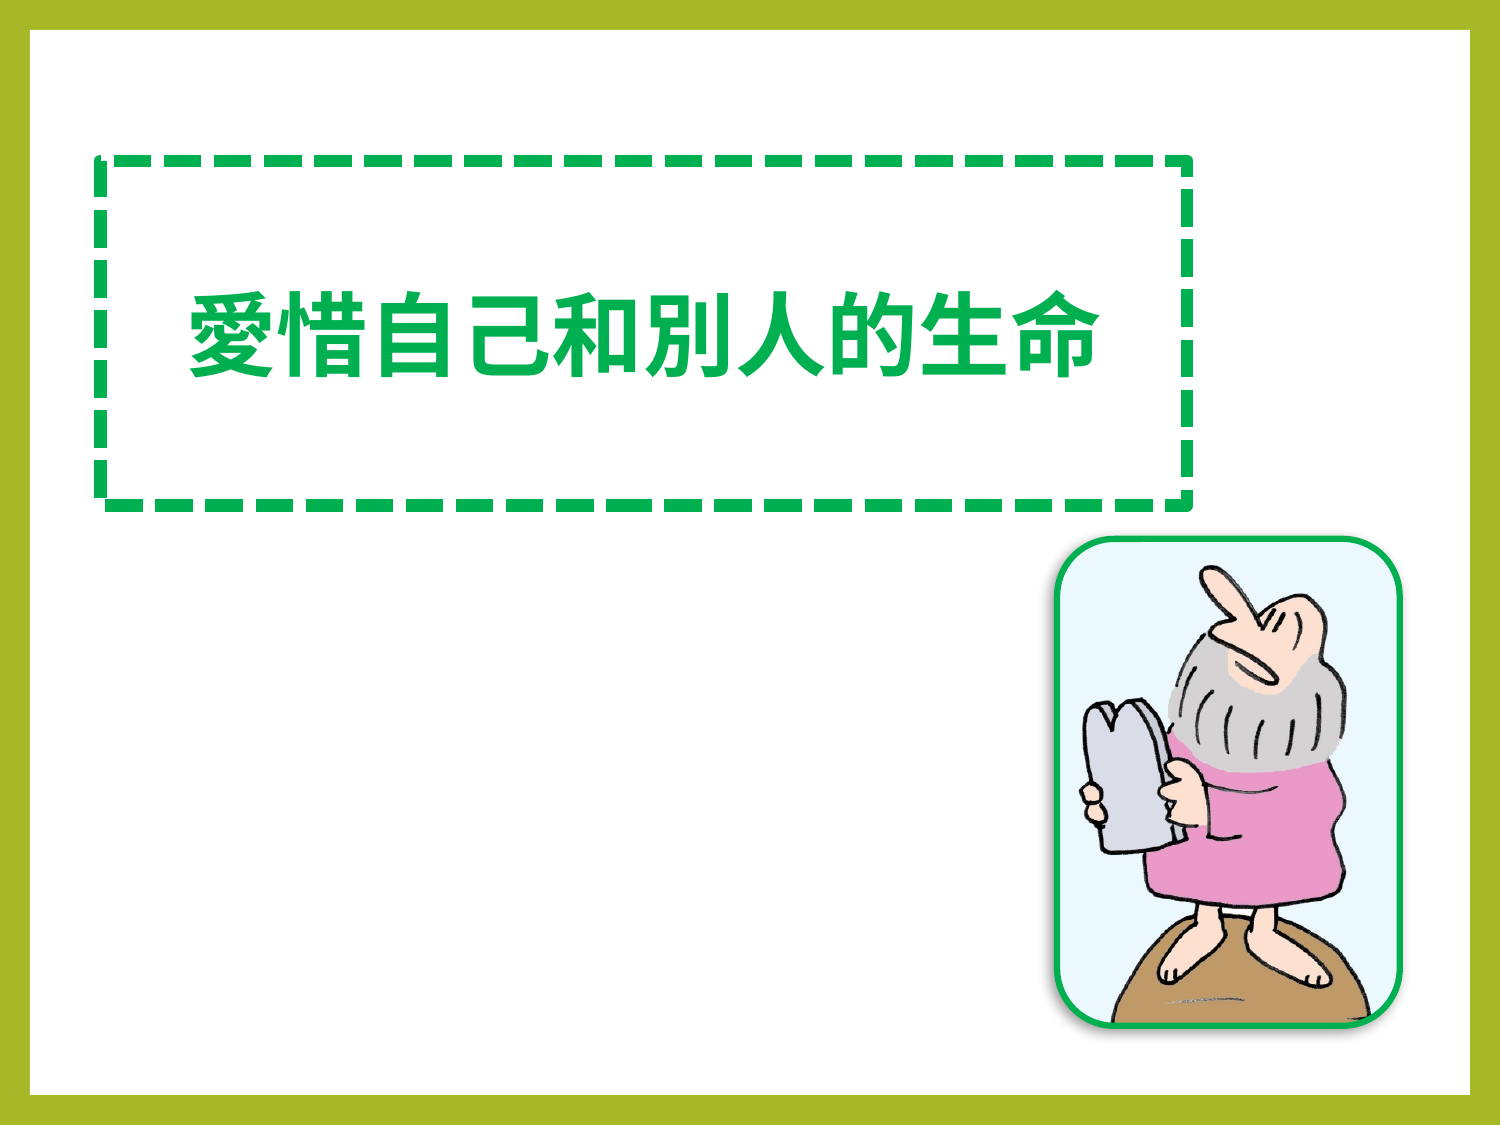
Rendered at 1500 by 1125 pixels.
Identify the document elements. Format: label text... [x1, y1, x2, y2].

picture [1056, 538, 1400, 1027]
text_box 愛惜自己和別人的生命 [100, 160, 1187, 506]
